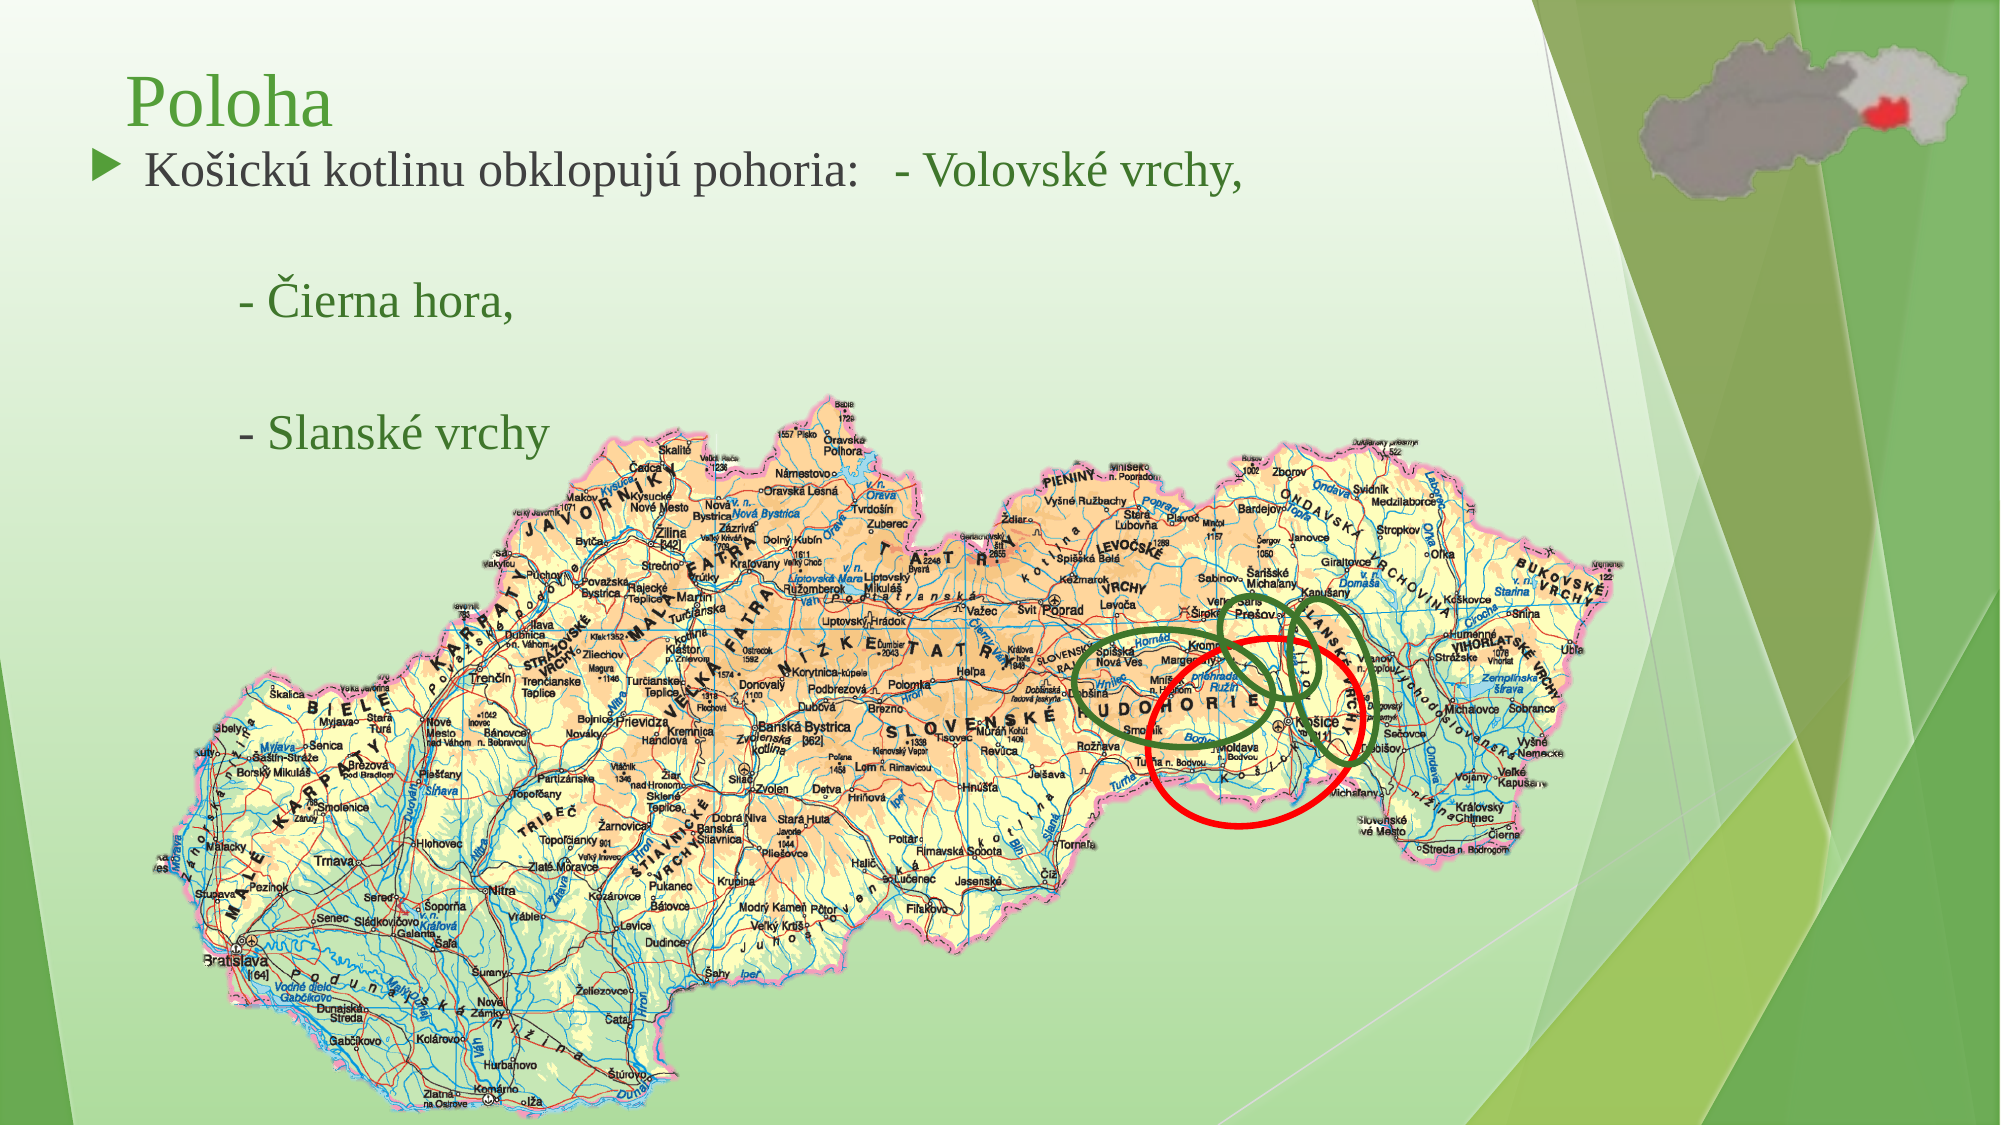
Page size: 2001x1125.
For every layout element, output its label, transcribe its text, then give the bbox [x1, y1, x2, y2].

text_box Poloha [111, 44, 1522, 167]
picture [1629, 18, 1981, 208]
text_box Košickú kotlinu obklopujú pohoria: - Volovské vrchy, - Čierna hora, - Slanské vrchy [73, 134, 1680, 700]
picture [137, 378, 1631, 1125]
